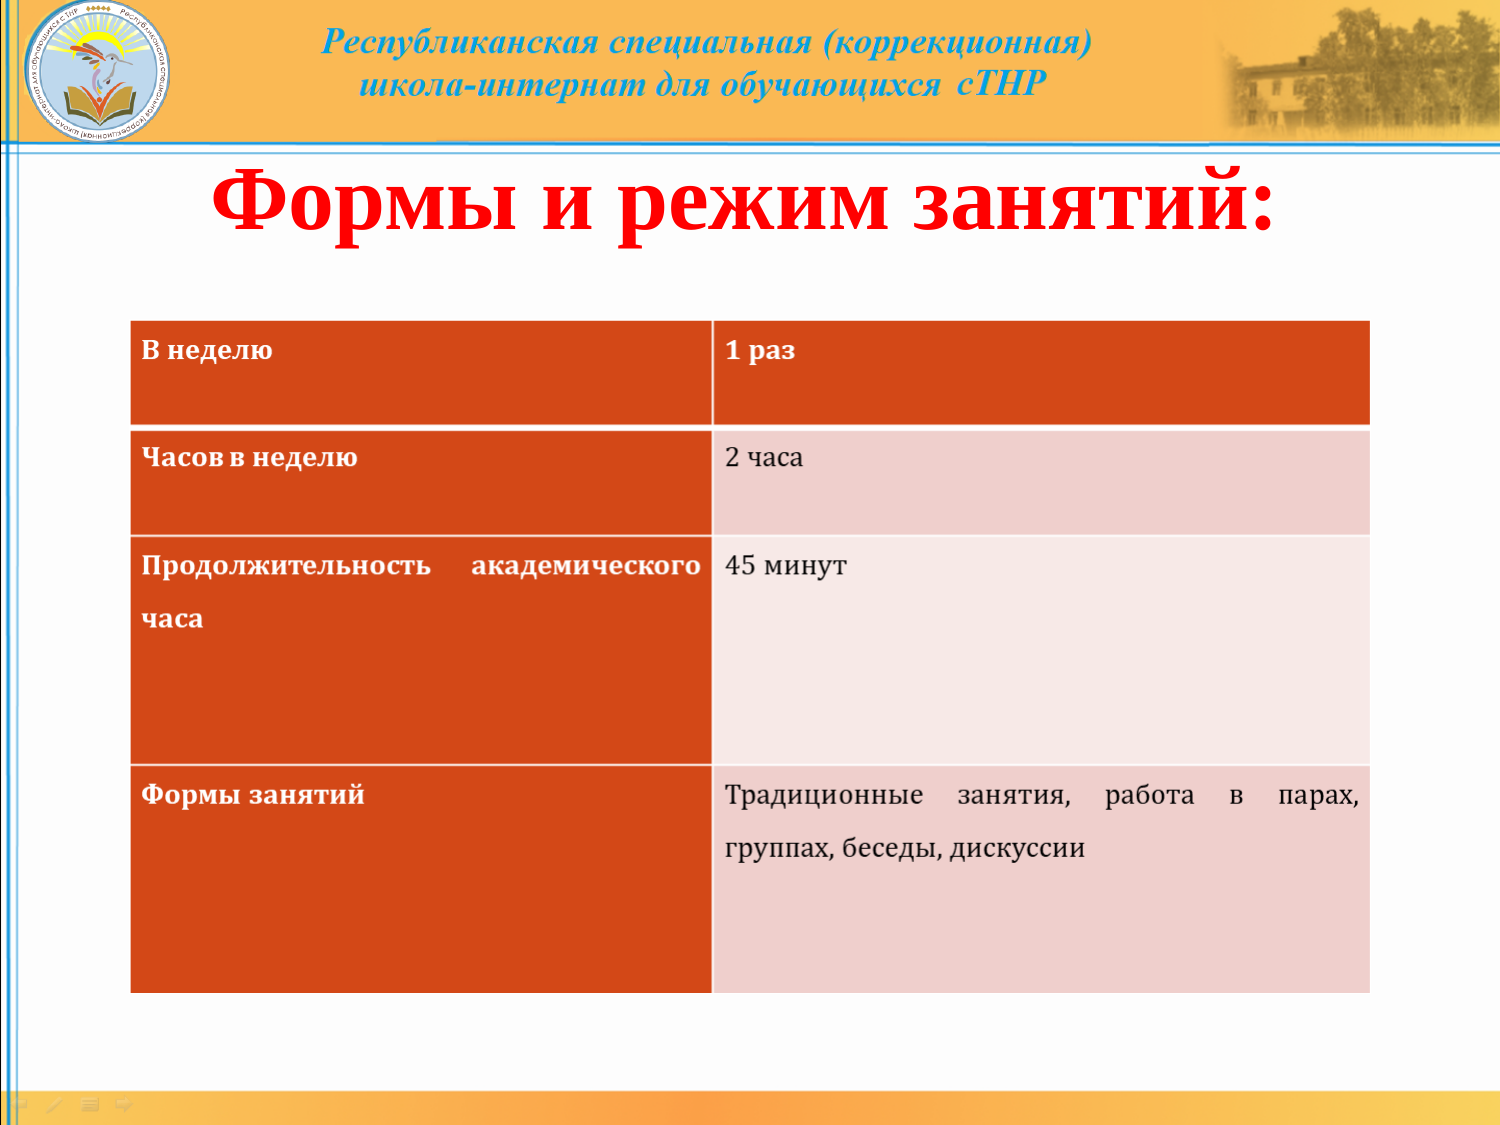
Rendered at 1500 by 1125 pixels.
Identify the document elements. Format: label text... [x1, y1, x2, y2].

picture [0, 0, 1500, 1125]
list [129, 319, 1371, 994]
title Формы и режим занятий: [103, 59, 1397, 278]
